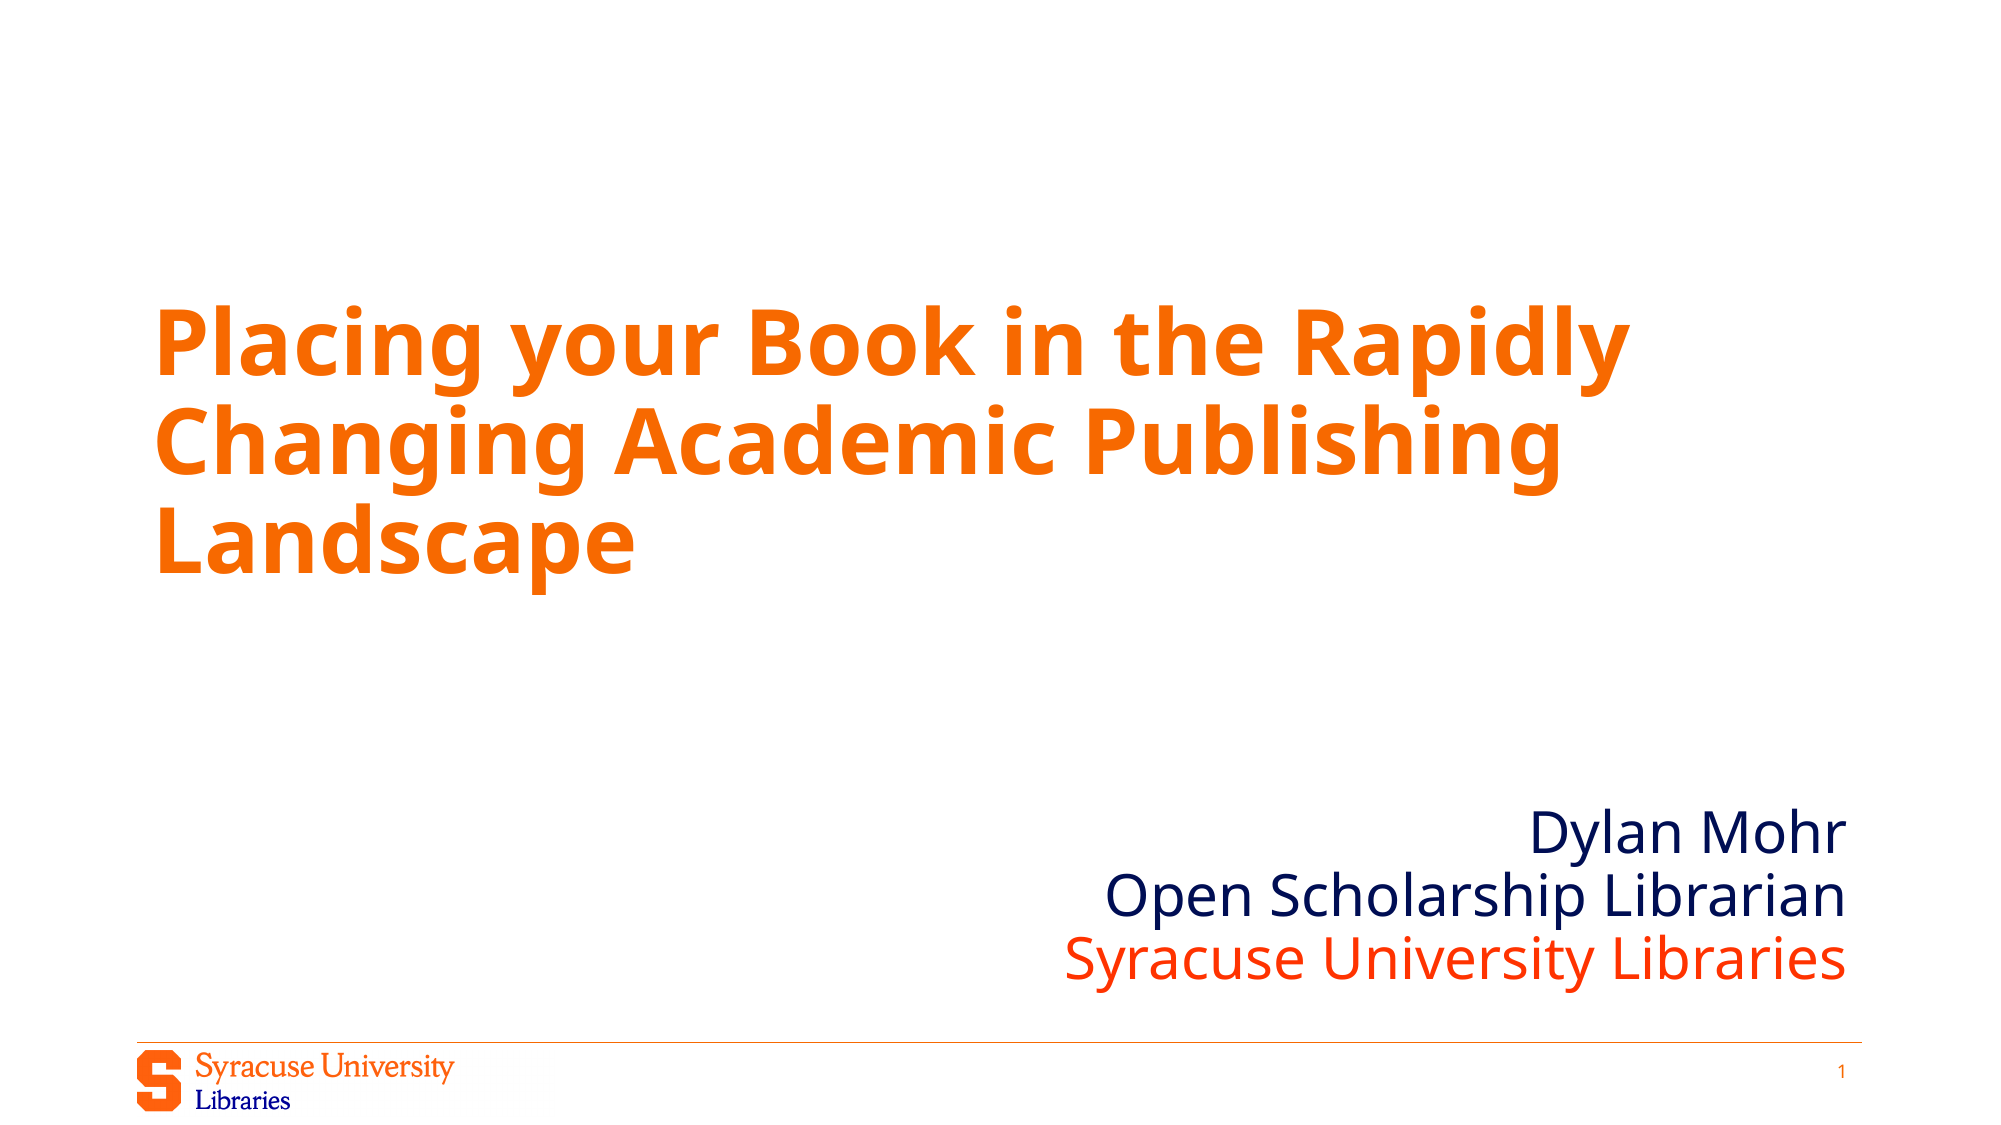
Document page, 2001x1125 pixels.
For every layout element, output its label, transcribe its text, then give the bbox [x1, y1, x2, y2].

slide_number 1 [1412, 1042, 1863, 1103]
picture [137, 1050, 555, 1117]
title Placing your Book in the Rapidly Changing Academic Publishing Landscape [137, 59, 1863, 795]
list Dylan Mohr Open Scholarship Librarian Syracuse University Libraries [137, 795, 1863, 1014]
